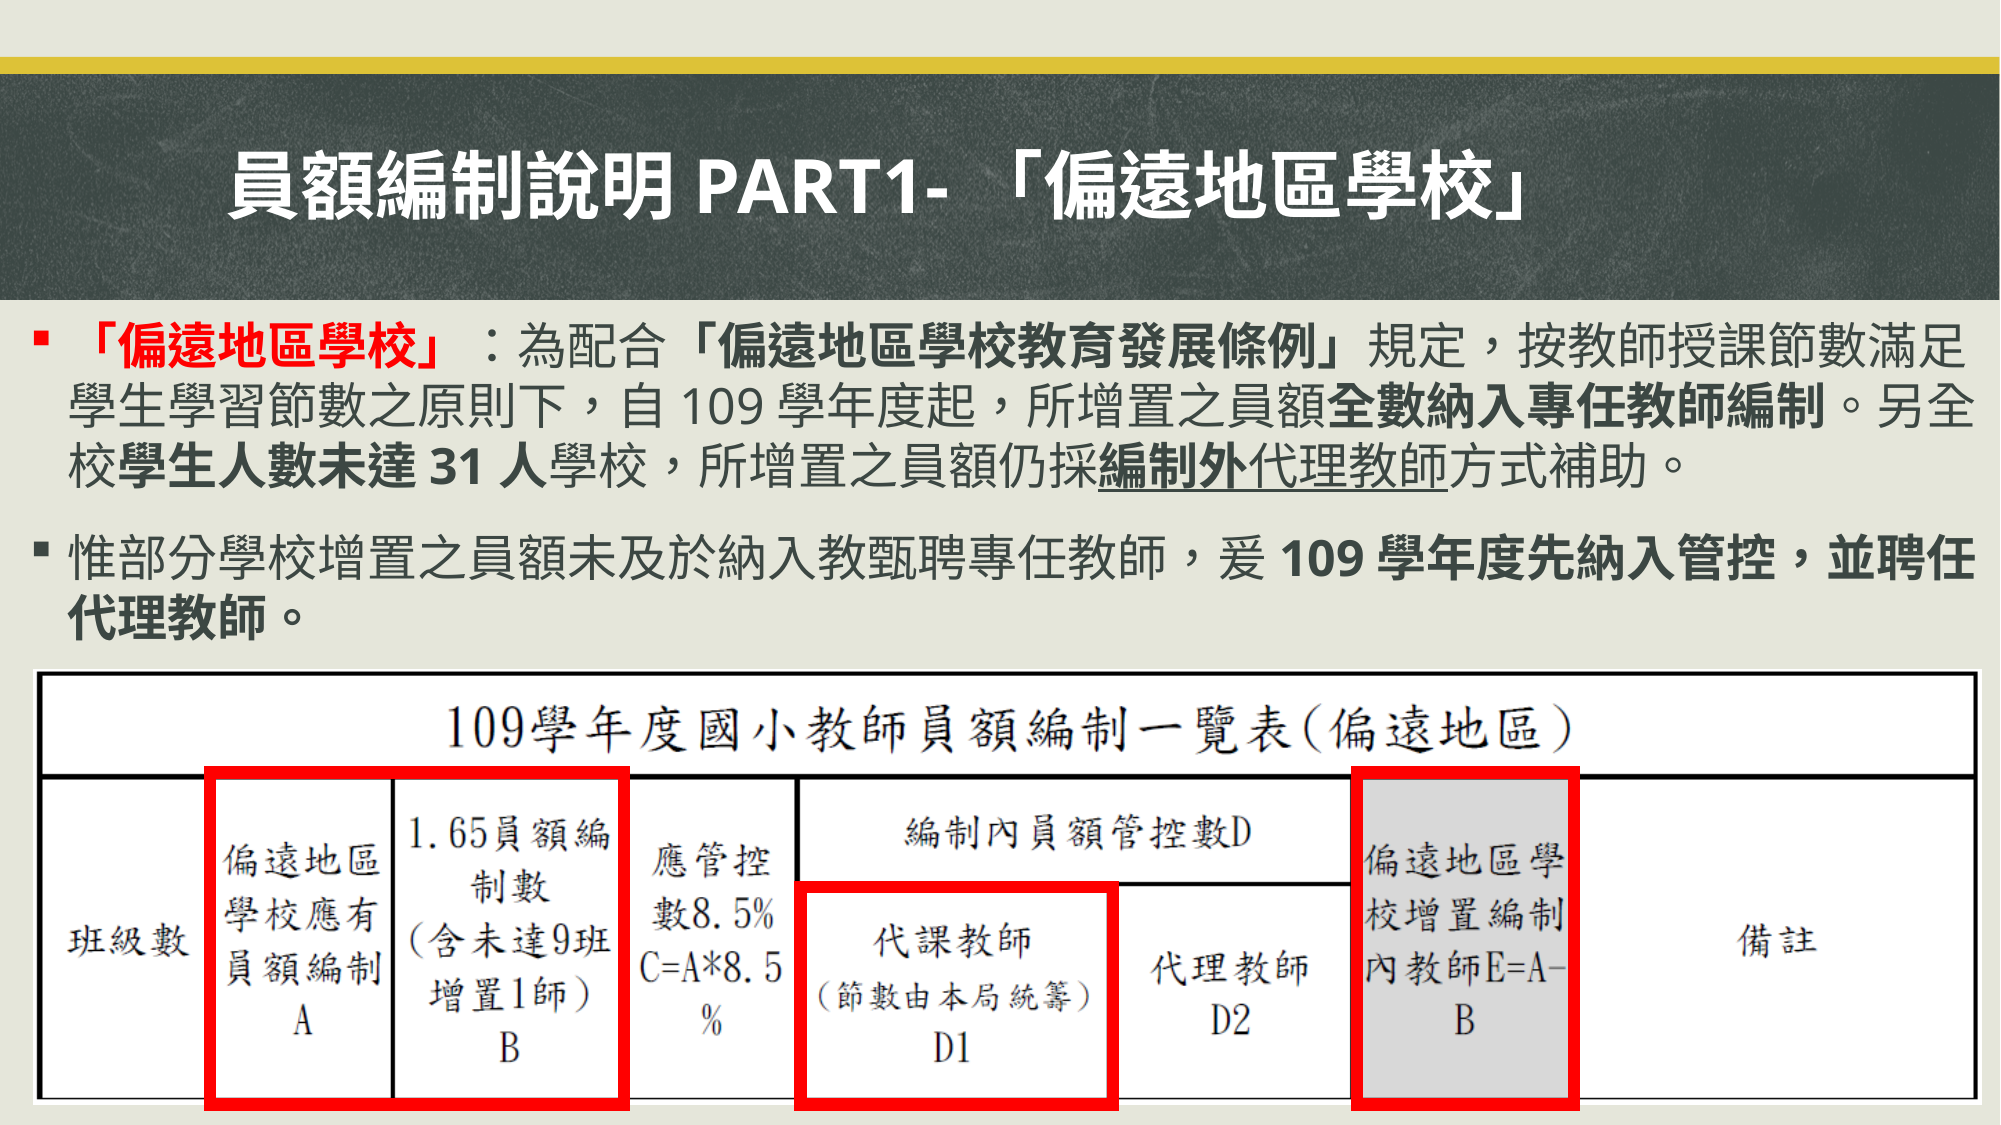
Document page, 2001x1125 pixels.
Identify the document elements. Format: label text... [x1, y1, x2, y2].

picture [0, 74, 2000, 300]
title 員額編制說明PART1-「偏遠地區學校」 [210, 76, 1790, 300]
picture [33, 669, 1982, 1105]
list 「偏遠地區學校」：為配合「偏遠地區學校教育發展條例」規定，按教師授課節數滿足學生學習節數之原則下，自109學年度起，所增置之員額全數納入專任教師編制。另全校學生人數未達31人學校，所增置之員額仍採編制外代理教師方式補助。 惟部分學校增置之員額未及於納入教甄聘專任教師，爰109學年度先納入管控，並聘任代理教師。 [14, 307, 2000, 550]
